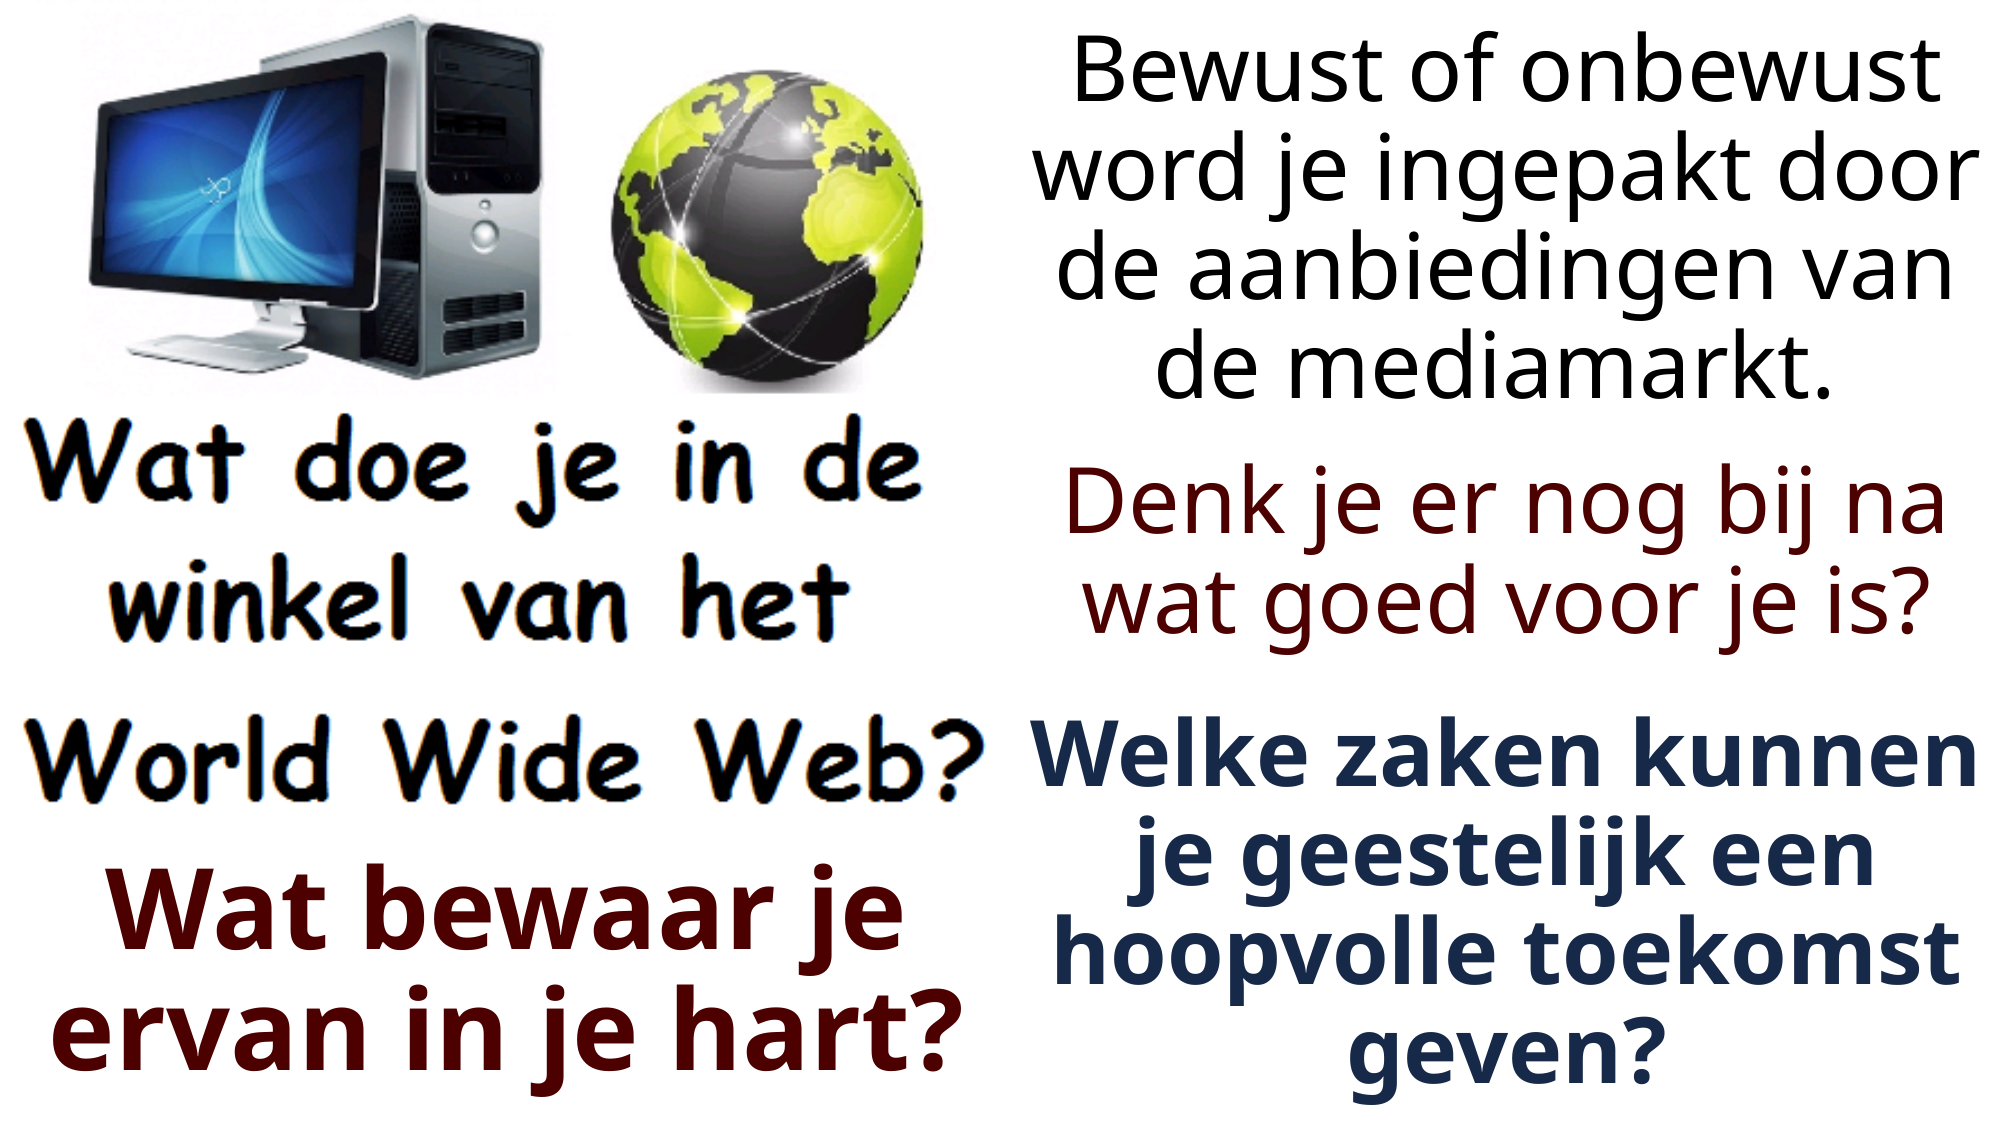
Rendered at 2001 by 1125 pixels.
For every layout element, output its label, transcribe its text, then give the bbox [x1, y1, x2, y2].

title Bewust of onbewust word je ingepakt door de aanbiedingen van de mediamarkt. Denk je er nog bij na wat goed voor je is? Welke zaken kunnen je geestelijk een hoopvolle toekomst geven? [1013, 0, 2000, 1111]
subtitle Wat bewaar je ervan in je hart? [0, 844, 1013, 1125]
picture [0, 0, 1013, 827]
